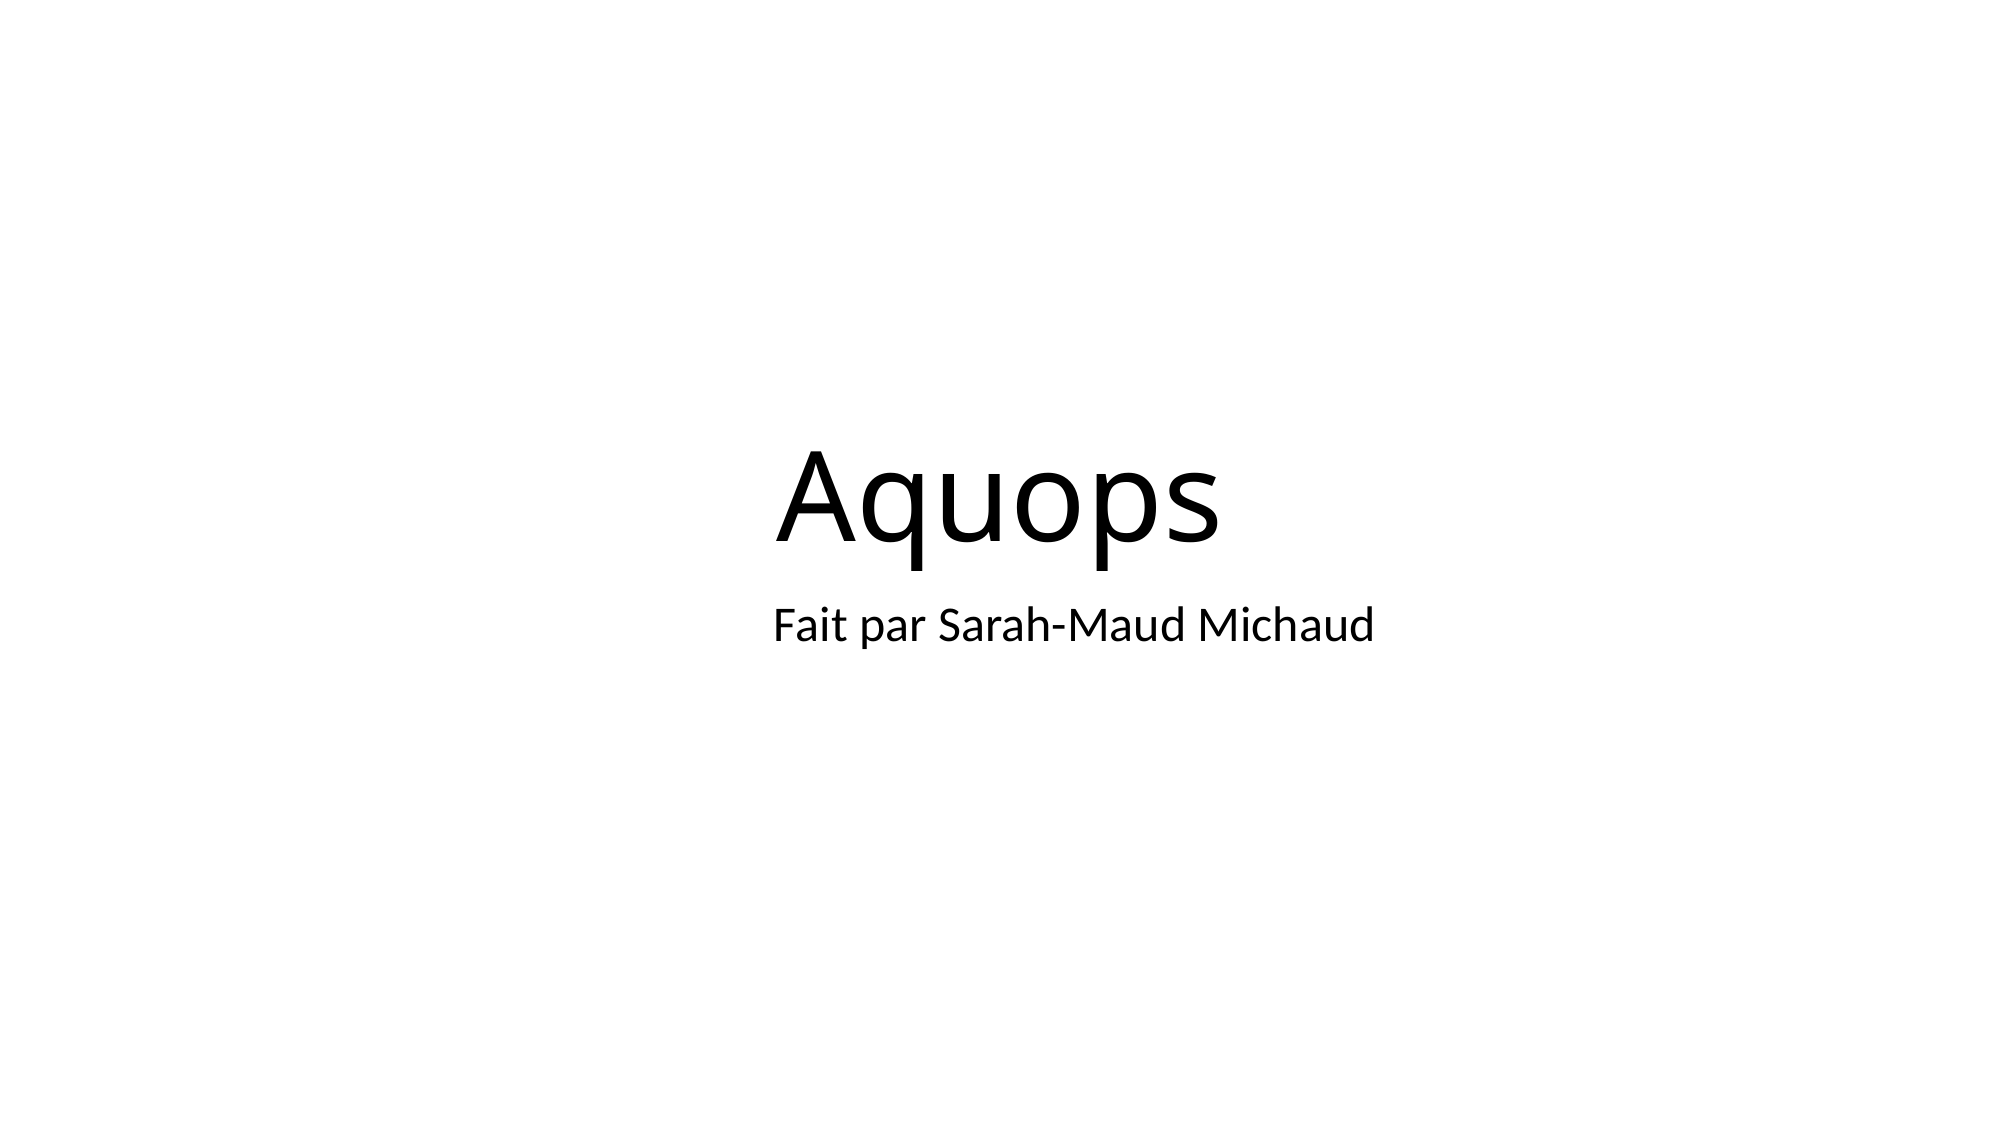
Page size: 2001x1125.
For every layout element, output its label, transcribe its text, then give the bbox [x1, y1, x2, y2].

title Aquops [249, 184, 1750, 576]
subtitle Fait par Sarah-Maud Michaud [249, 590, 1750, 863]
